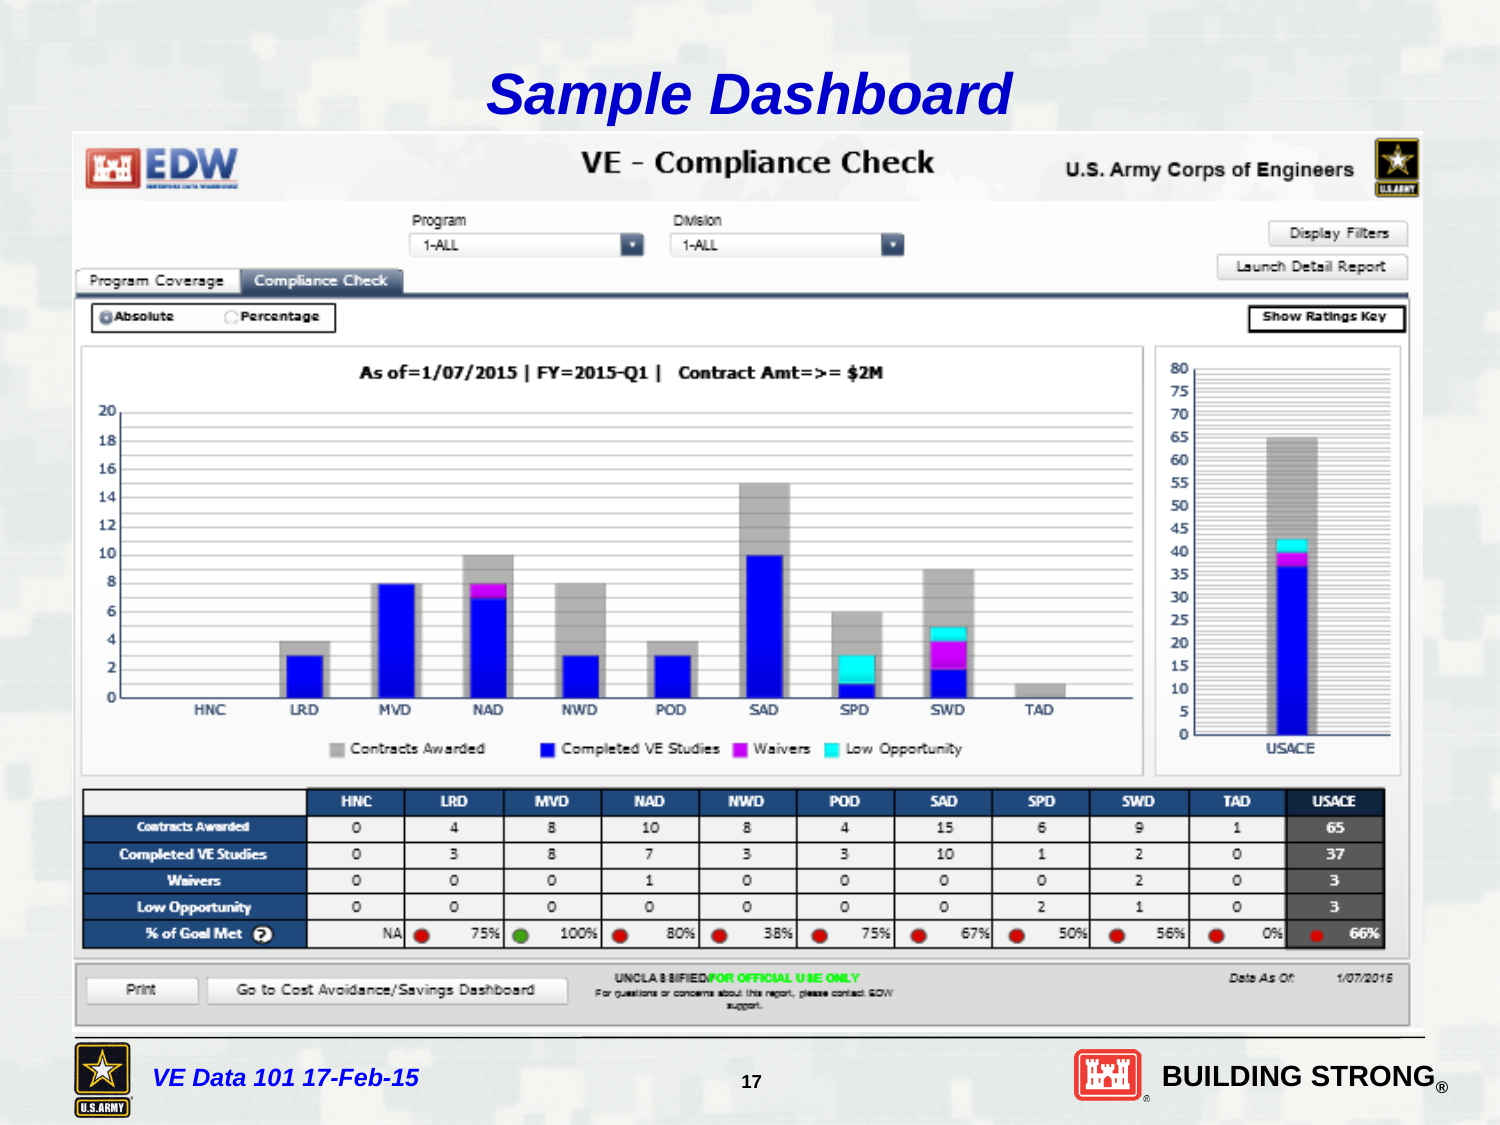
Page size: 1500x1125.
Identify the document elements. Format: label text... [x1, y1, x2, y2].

picture [0, 0, 1500, 1125]
title Sample Dashboard [74, 44, 1426, 135]
